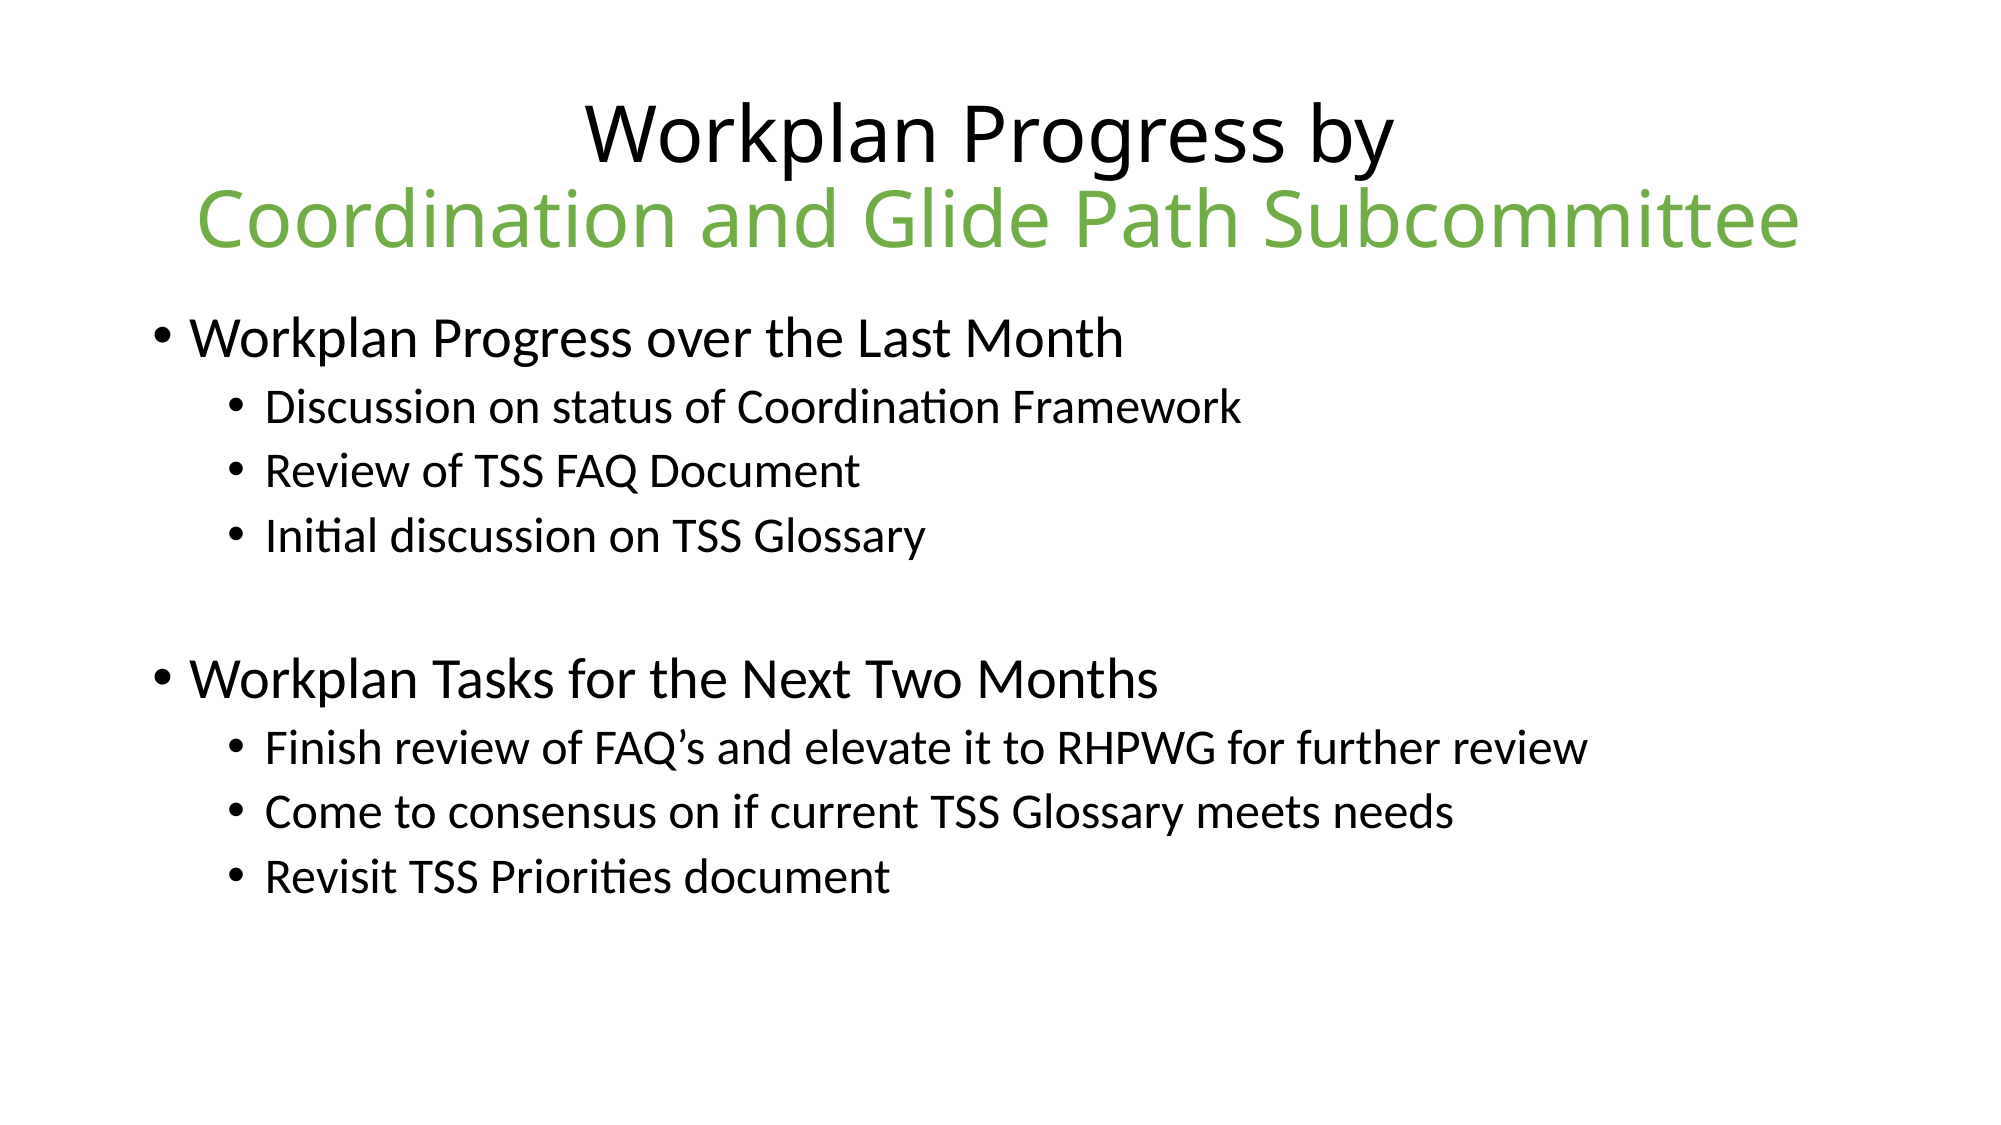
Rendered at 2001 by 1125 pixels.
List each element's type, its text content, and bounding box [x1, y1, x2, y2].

list Workplan Progress over the Last Month Discussion on status of Coordination Framework Review of TSS FAQ Document Initial discussion on TSS Glossary Workplan Tasks for the Next Two Months Finish review of FAQ’s and elevate it to RHPWG for further review Come to consensus on if current TSS Glossary meets needs Revisit TSS Priorities document [137, 299, 1863, 1075]
title Workplan Progress by Coordination and Glide Path Subcommittee [137, 59, 1863, 299]
